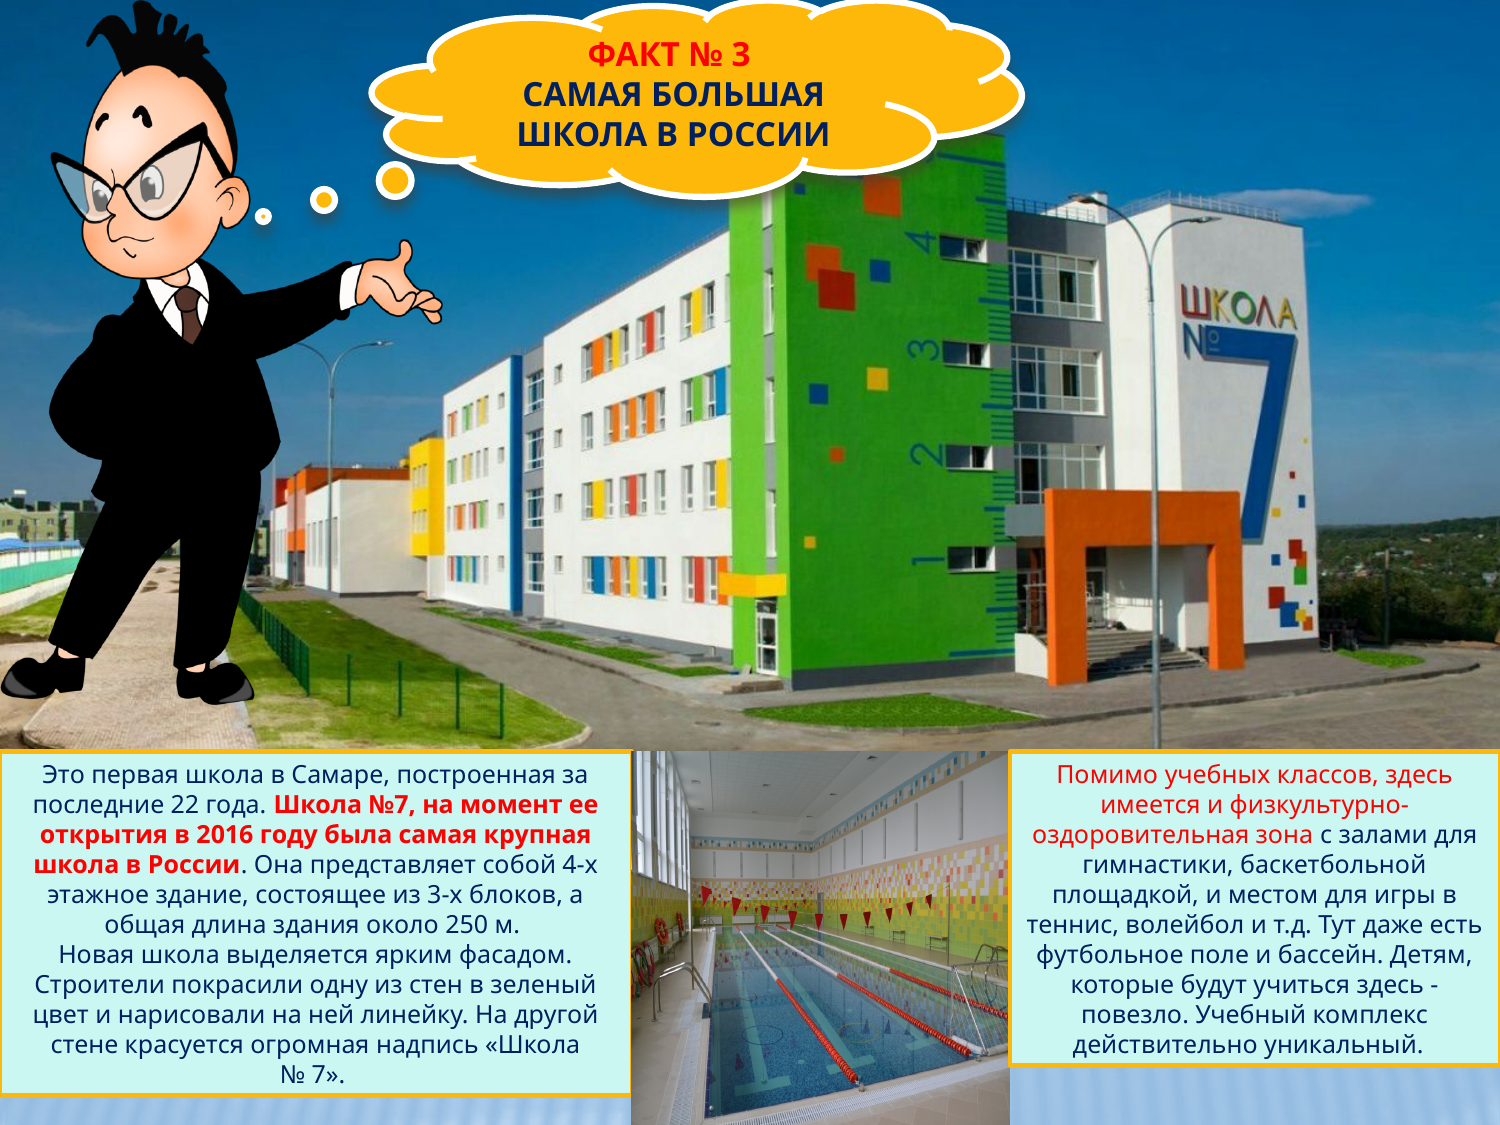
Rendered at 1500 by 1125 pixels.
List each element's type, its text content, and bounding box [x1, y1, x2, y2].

text_box Это первая школа в Самаре, построенная за последние 22 года. Школа №7, на момент ее открытия в 2016 году была самая крупная школа в России. Она представляет собой 4-х этажное здание, состоящее из 3-х блоков, а общая длина здания около 250 м. Новая школа выделяется ярким фасадом. Строители покрасили одну из стен в зеленый цвет и нарисовали на ней линейку. На другой стене красуется огромная надпись «Школа № 7». [0, 768, 621, 1098]
picture [1147, 157, 1160, 162]
picture [1165, 158, 1179, 163]
picture [0, 0, 1500, 1125]
text_box Помимо учебных классов, здесь имеется и физкультурно-оздоровительная зона с залами для гимнастики, баскетбольной площадкой, и местом для игры в теннис, волейбол и т.д. Тут даже есть футбольное поле и бассейн. Детям, которые будут учиться здесь - повезло. Учебный комплекс действительно уникальный. [1020, 768, 1500, 1068]
